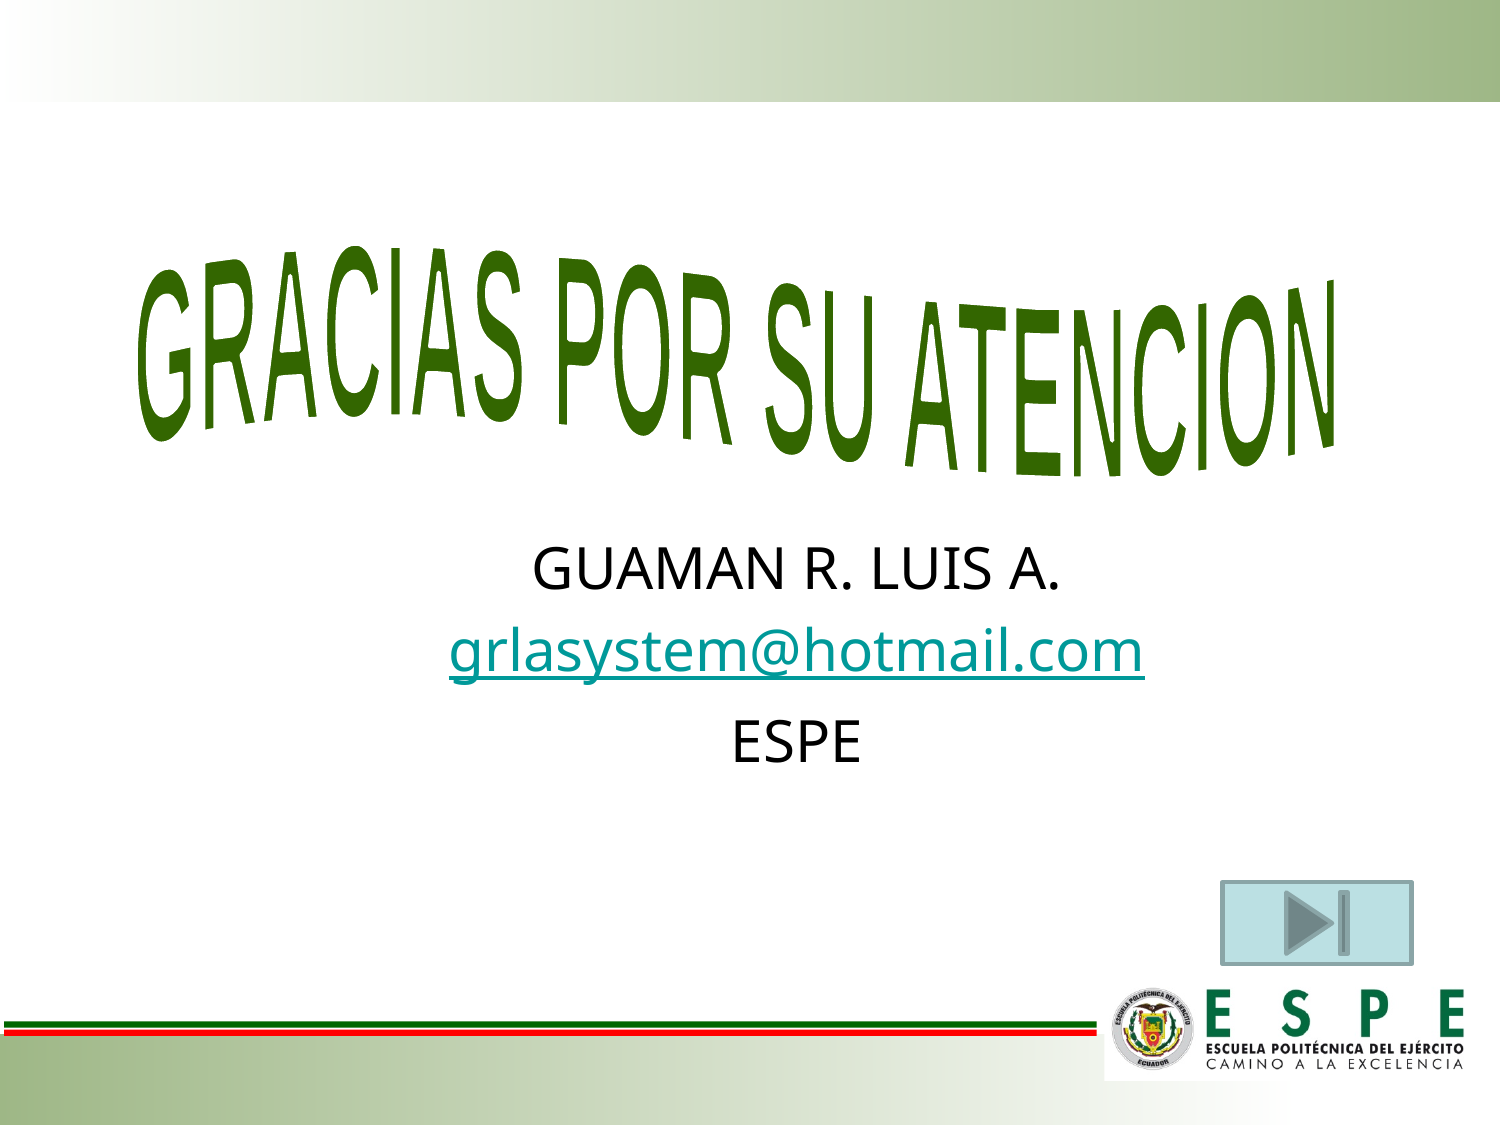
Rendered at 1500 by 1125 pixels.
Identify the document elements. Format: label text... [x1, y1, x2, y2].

text_box GRACIAS POR SU ATENCION [820, 285, 877, 467]
text_box GRACIAS POR SU ATENCION [761, 278, 817, 460]
text_box GRACIAS POR SU ATENCION [407, 244, 470, 422]
text_box [1220, 880, 1414, 966]
picture [1104, 976, 1483, 1081]
text_box GRACIAS POR SU ATENCION [322, 241, 384, 422]
text_box GRACIAS POR SU ATENCION [1012, 303, 1065, 481]
text_box GRACIAS POR SU ATENCION [133, 265, 195, 446]
text_box GRACIAS POR SU ATENCION [1069, 305, 1125, 481]
text_box GRACIAS POR SU ATENCION [1284, 274, 1338, 461]
text_box GRACIAS POR SU ATENCION [900, 297, 963, 475]
text_box GRACIAS POR SU ATENCION [678, 267, 738, 450]
text_box GRACIAS POR SU ATENCION [1129, 300, 1191, 481]
text_box GRACIAS POR SU ATENCION [1215, 290, 1280, 471]
text_box GRACIAS POR SU ATENCION [470, 246, 526, 427]
list GUAMAN R. LUIS A. grlasystem@hotmail.com ESPE [93, 137, 1500, 917]
text_box GRACIAS POR SU ATENCION [201, 247, 322, 435]
text_box GRACIAS POR SU ATENCION [609, 260, 674, 440]
text_box GRACIAS POR SU ATENCION [954, 299, 1010, 477]
text_box GRACIAS POR SU ATENCION [1194, 298, 1211, 476]
text_box GRACIAS POR SU ATENCION [387, 243, 404, 419]
text_box GRACIAS POR SU ATENCION [554, 253, 608, 430]
